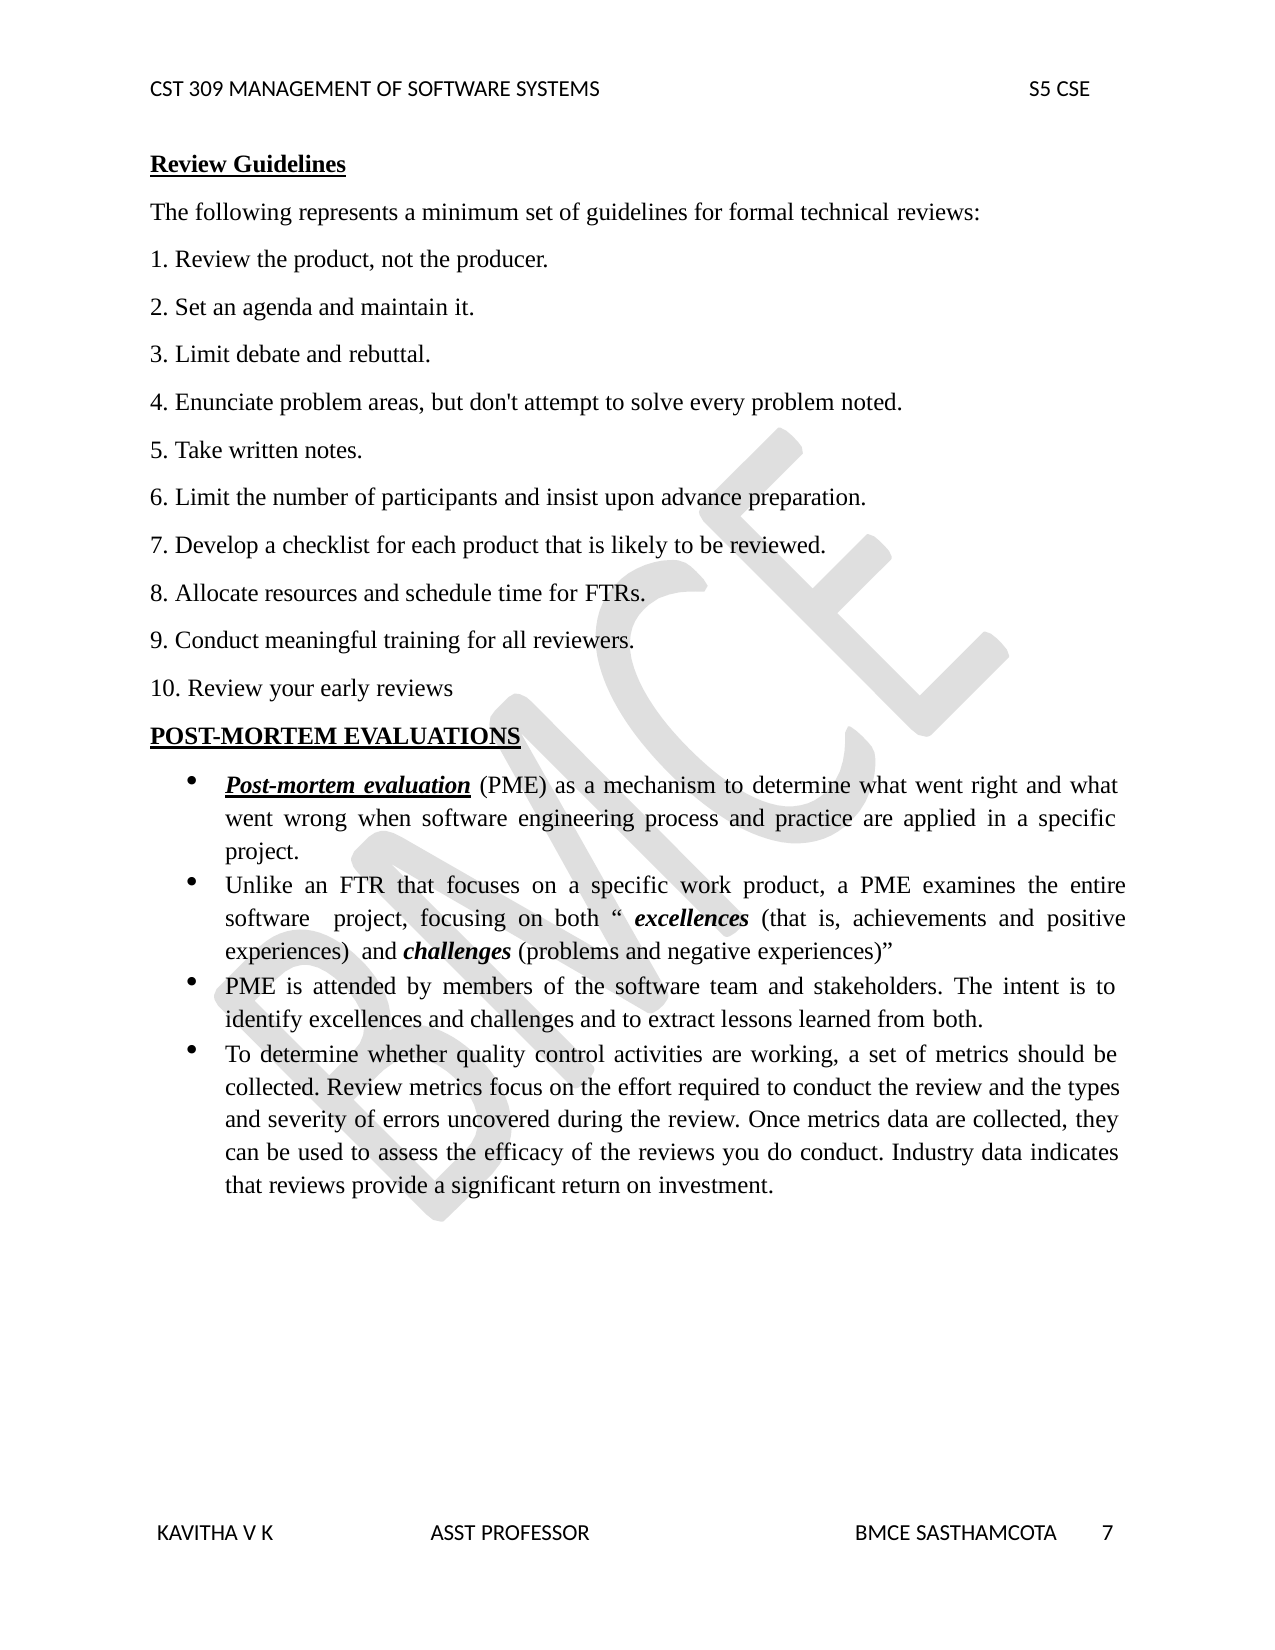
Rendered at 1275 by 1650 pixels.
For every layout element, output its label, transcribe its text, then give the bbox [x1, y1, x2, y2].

text_box S5 CSE [1027, 71, 1093, 101]
slide_number 7 [1095, 1521, 1132, 1650]
text_box Review Guidelines The following represents a minimum set of guidelines for formal technical reviews: Review the product, not the producer. Set an agenda and maintain it. Limit debate and rebuttal. Enunciate problem areas, but don't attempt to solve every problem noted. Take written notes. Limit the number of participants and insist upon advance preparation. Develop a checklist for each product that is likely to be reviewed. Allocate resources and schedule time for FTRs. Conduct meaningful training for all reviewers. Review your early reviews POST-MORTEM EVALUATIONS Post-mortem evaluation (PME) as a mechanism to determine what went right and what went wrong when software engineering process and practice are applied in a specific project. Unlike an FTR that focuses on a specific work product, a PME examines the entire software project, focusing on both “ excellences (that is, achievements and positive experiences) and challenges (problems and negative experiences)” PME is attended by members of the software team and stakeholders. The intent is to identify excellences and challenges and to extract lessons learned from both. To determine whether quality control activities are working, a set of metrics should be collected. Review metrics focus on the effort required to conduct the review and the types and severity of errors uncovered during the review. Once metrics data are collected, they can be used to assess the efficacy of the reviews you do conduct. Industry data indicates that reviews provide a significant return on investment. [147, 128, 1128, 1199]
footer ASST PROFESSOR [428, 1521, 594, 1650]
text_box KAVITHA V K [154, 1521, 278, 1546]
text_box CST 309 MANAGEMENT OF SOFTWARE SYSTEMS [147, 71, 606, 101]
slide_number BMCE SASTHAMCOTA [853, 1521, 1063, 1650]
